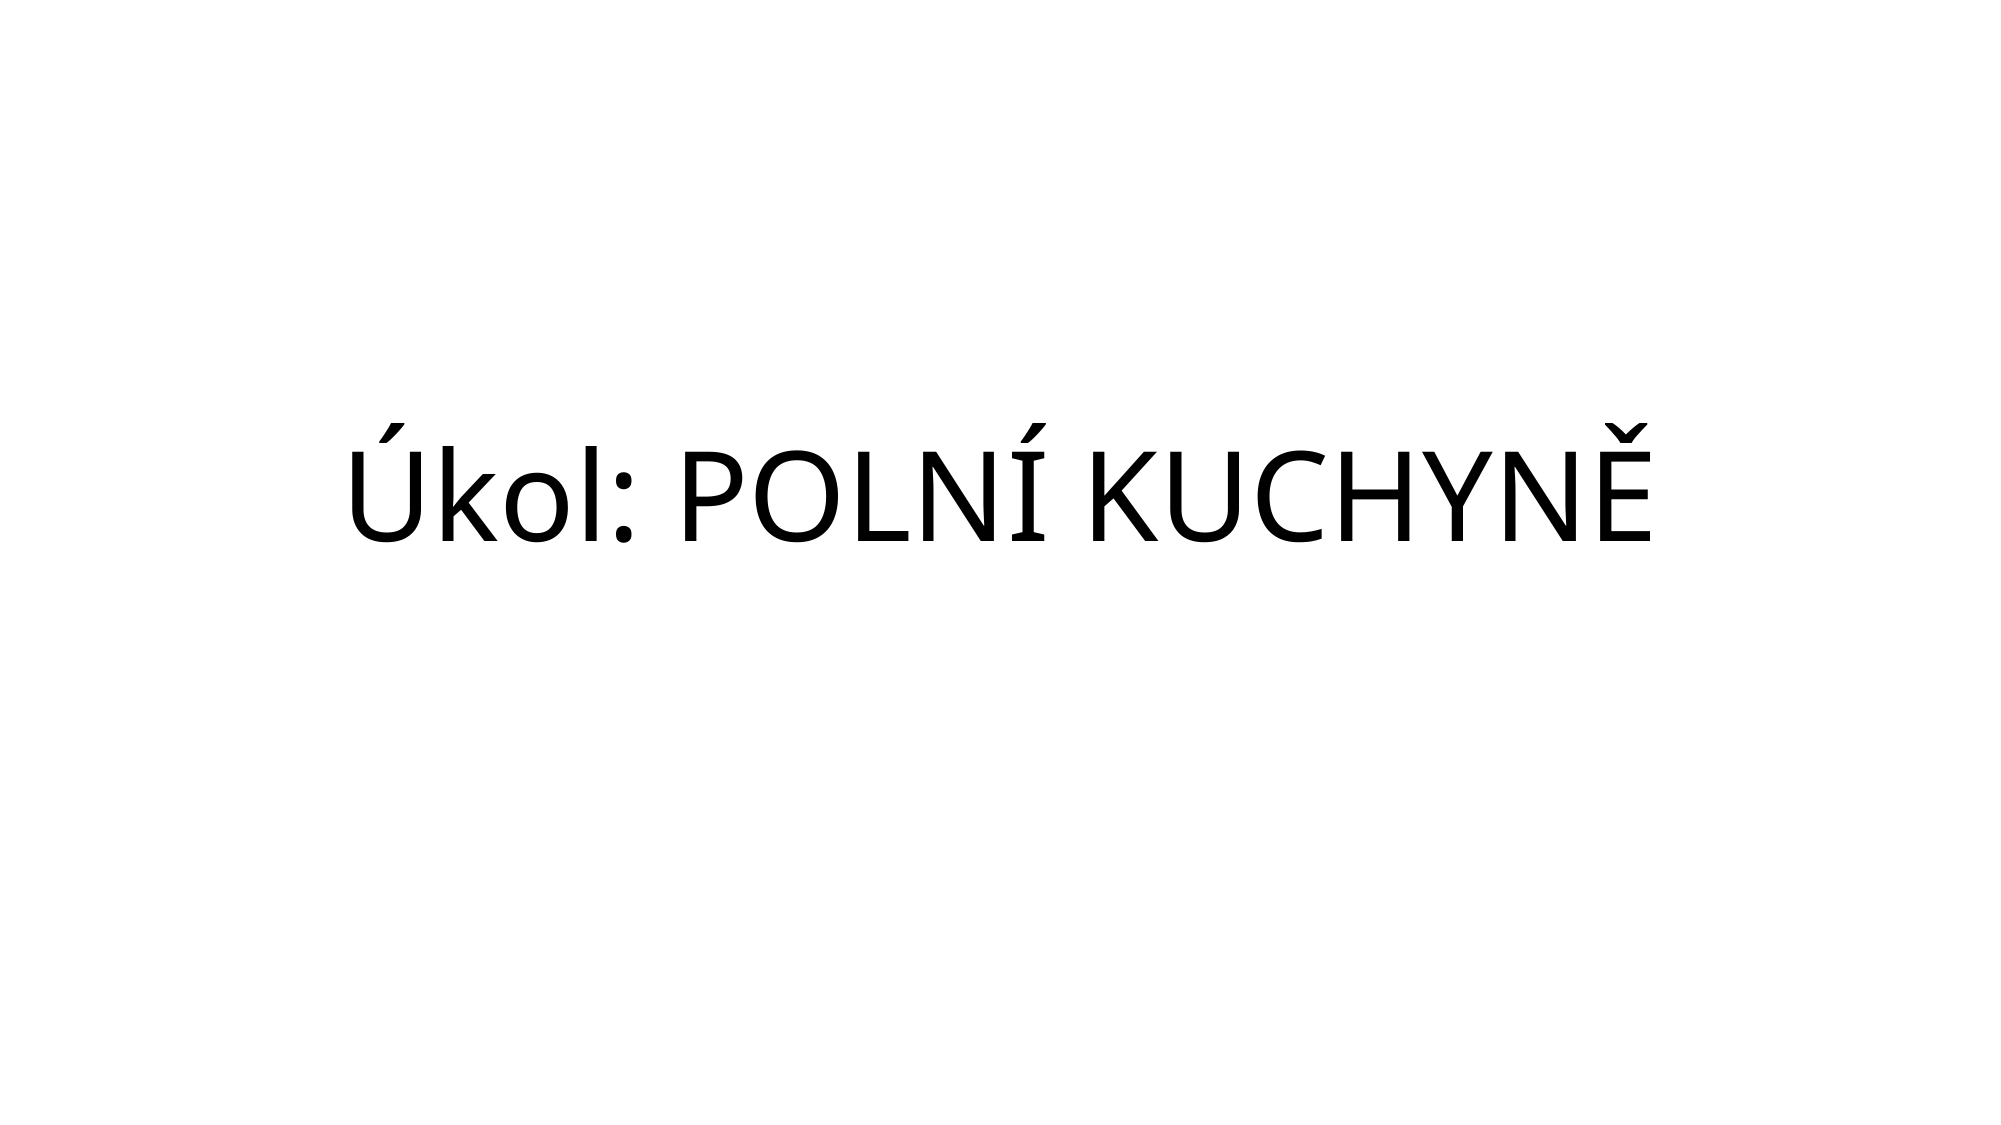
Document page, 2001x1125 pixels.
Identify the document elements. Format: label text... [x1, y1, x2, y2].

title Úkol: POLNÍ KUCHYNĚ [249, 184, 1750, 576]
